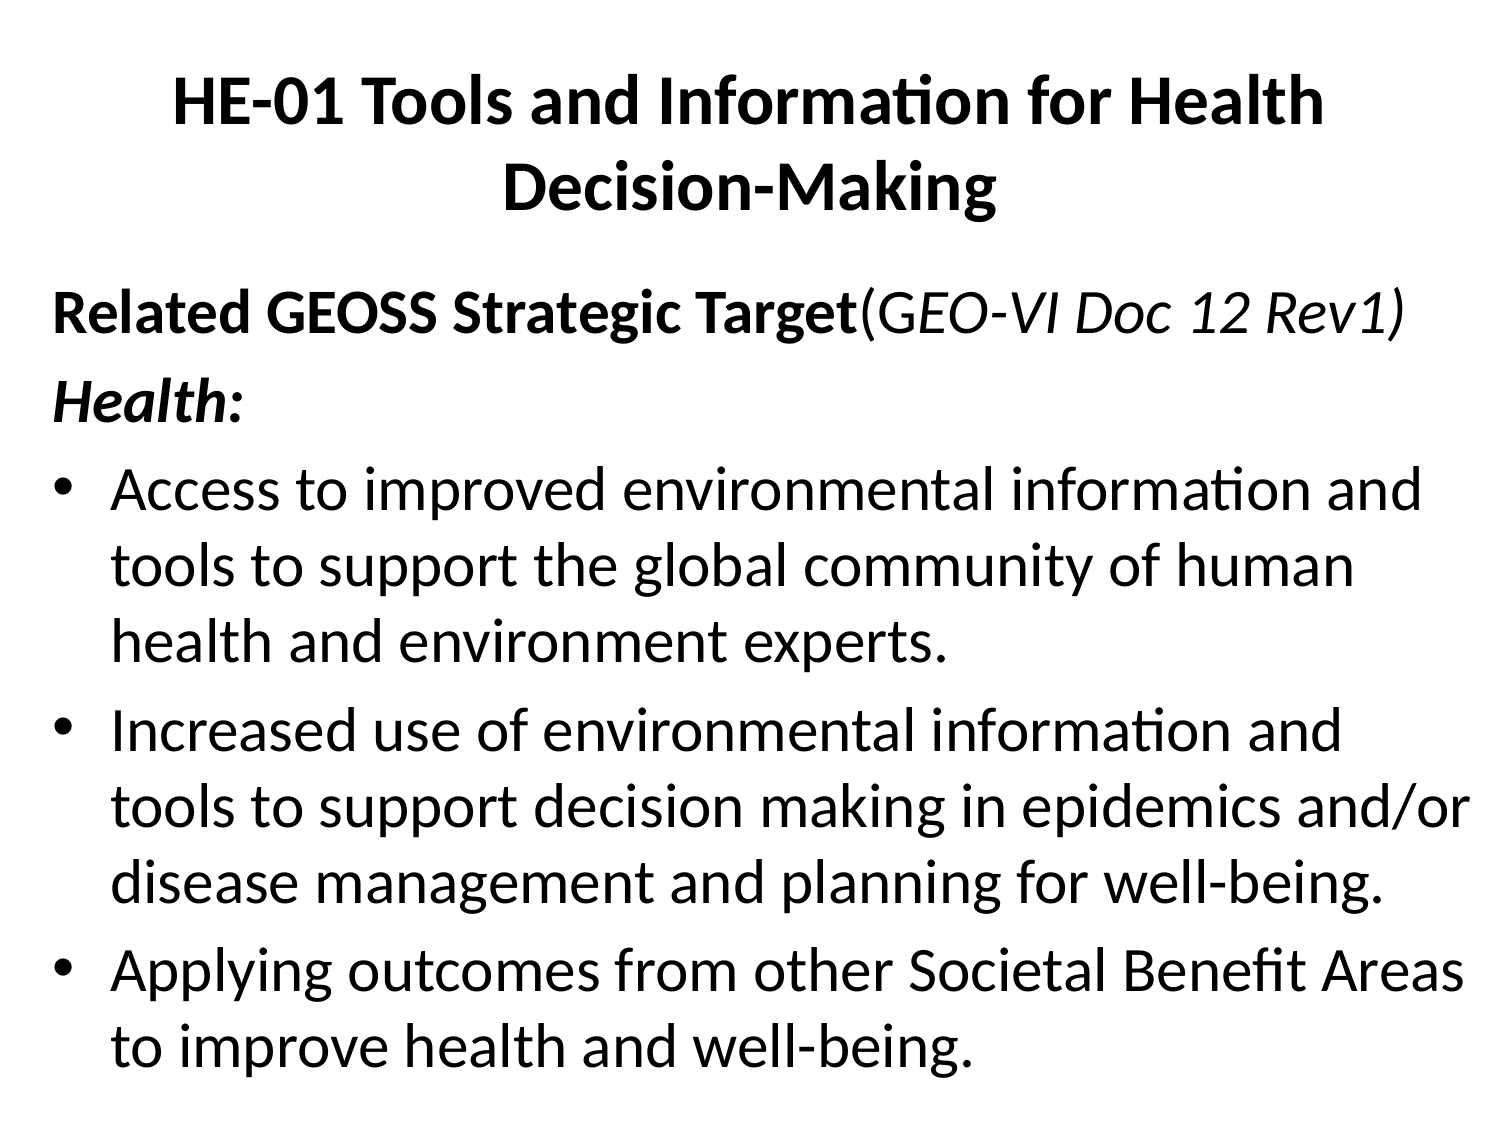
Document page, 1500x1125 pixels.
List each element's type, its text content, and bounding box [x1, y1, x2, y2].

title HE-01 Tools and Information for Health Decision-Making [75, 45, 1425, 233]
list Related GEOSS Strategic Target(GEO-VI Doc 12 Rev1) Health: Access to improved environmental information and tools to support the global community of human health and environment experts. Increased use of environmental information and tools to support decision making in epidemics and/or disease management and planning for well-being. Applying outcomes from other Societal Benefit Areas to improve health and well-being. [37, 262, 1500, 1125]
